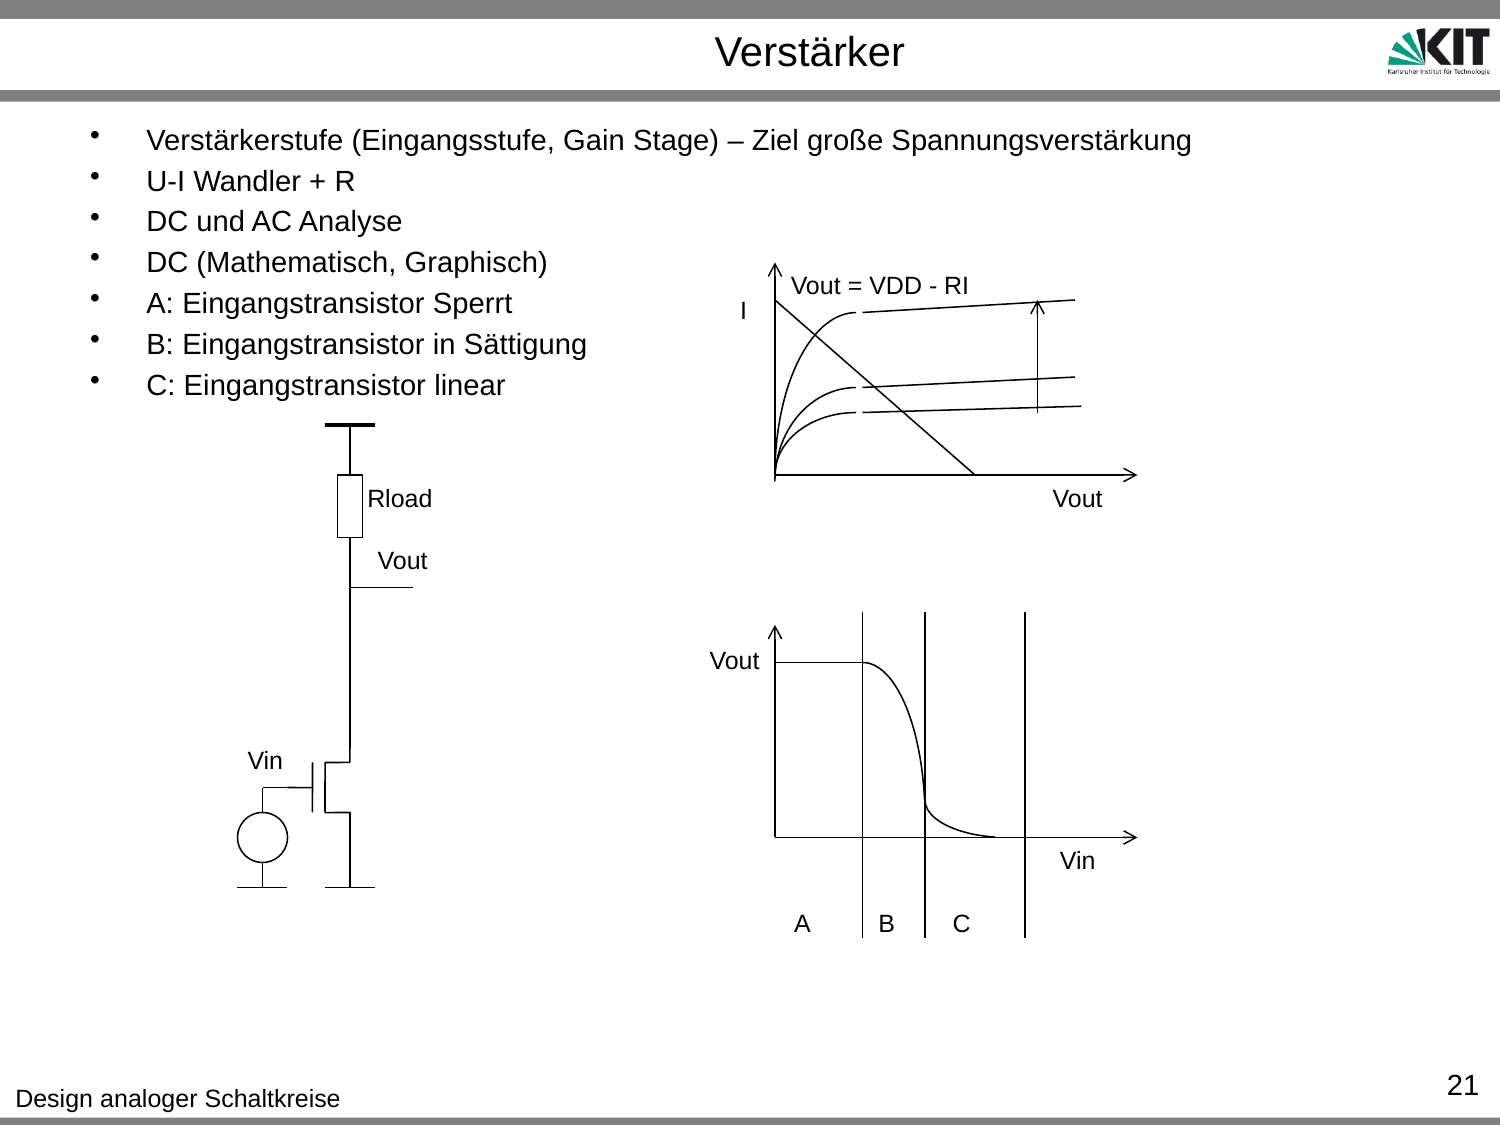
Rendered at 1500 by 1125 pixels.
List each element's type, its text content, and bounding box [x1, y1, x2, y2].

text_box Vin [232, 737, 257, 783]
text_box [866, 662, 920, 818]
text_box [262, 724, 351, 851]
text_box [1041, 376, 1076, 388]
text_box C [937, 900, 986, 945]
text_box [237, 813, 274, 863]
text_box [337, 474, 363, 538]
picture [1425, 28, 1490, 75]
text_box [774, 299, 976, 476]
text_box I [725, 287, 763, 333]
text_box Vin [1045, 846, 1111, 883]
slide_number 21 [1364, 1058, 1495, 1094]
text_box B [863, 900, 910, 945]
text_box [1038, 299, 1076, 313]
title Verstärker [194, 21, 1425, 79]
text_box [929, 799, 1007, 836]
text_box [979, 405, 1033, 413]
text_box Vout = VDD - RI [776, 262, 985, 298]
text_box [976, 299, 1037, 313]
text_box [1041, 405, 1082, 413]
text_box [979, 376, 1033, 388]
text_box Vout [694, 637, 770, 683]
text_box Vout [362, 537, 443, 583]
text_box Rload [352, 474, 448, 520]
text_box Vout [1037, 484, 1118, 520]
list Verstärkerstufe (Eingangsstufe, Gain Stage) – Ziel große Spannungsverstärkung U-I Wandler + R DC und AC Analyse DC (Mathematisch, Graphisch) A: Eingangstransistor Sperrt B: Eingangstransistor in Sättigung C: Eingangstransistor linear [75, 113, 1425, 438]
text_box A [779, 900, 826, 945]
